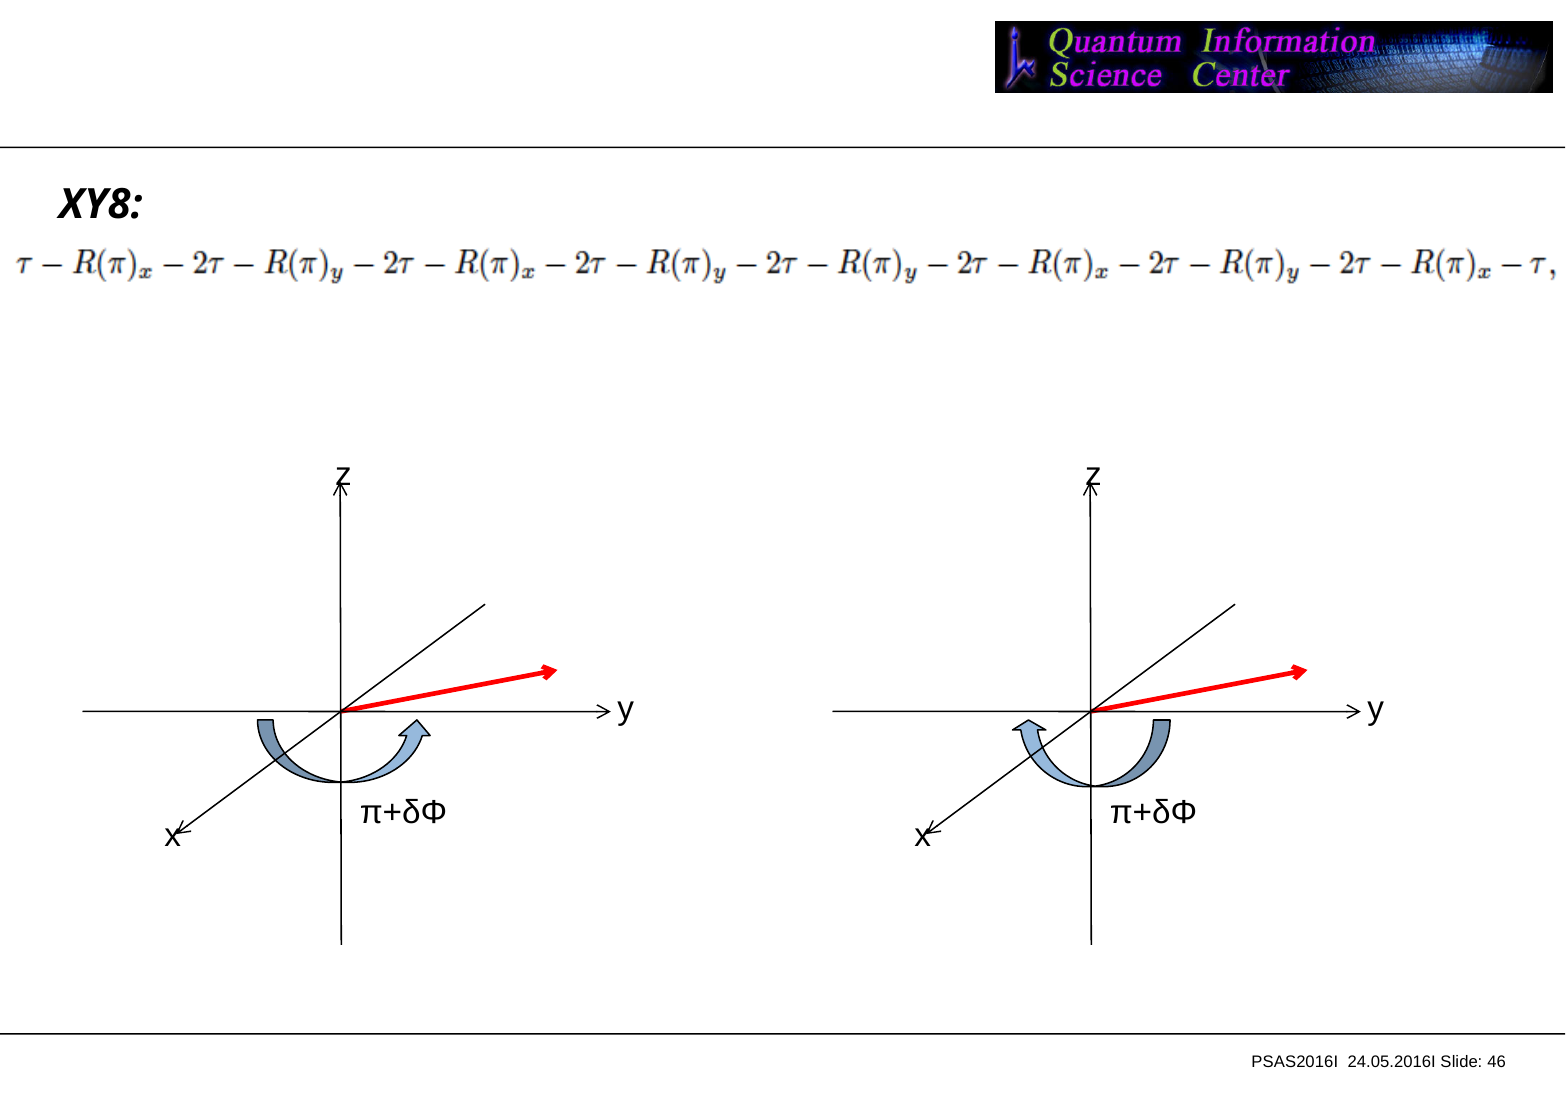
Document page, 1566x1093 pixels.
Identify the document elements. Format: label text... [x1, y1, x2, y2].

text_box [82, 444, 646, 946]
footer PSAS2016I 24.05.2016I Slide: 46 [679, 1050, 1506, 1087]
picture [995, 21, 1553, 93]
title XY8: [58, 177, 1506, 237]
picture [0, 243, 1566, 287]
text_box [832, 444, 1396, 946]
